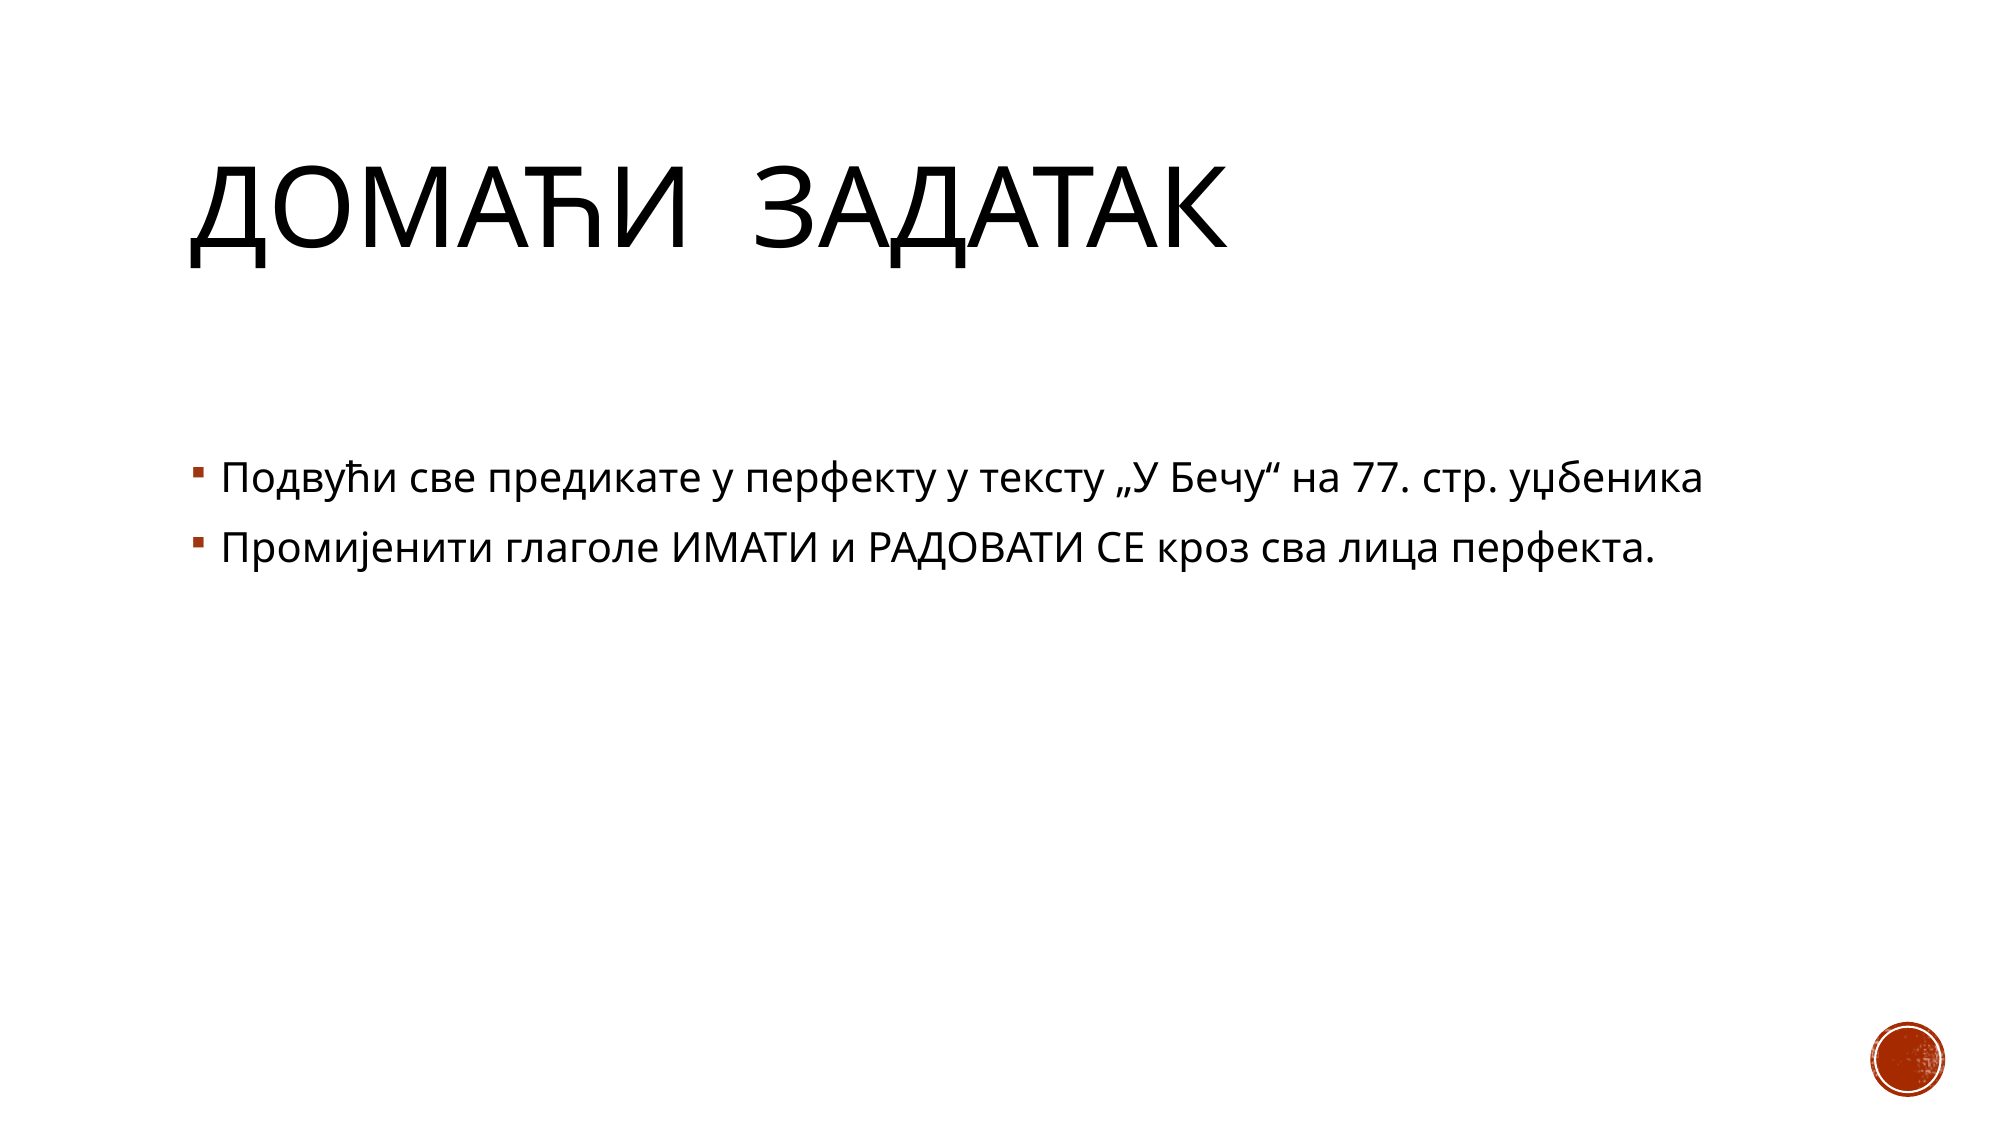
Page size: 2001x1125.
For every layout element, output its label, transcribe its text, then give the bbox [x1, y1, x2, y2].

title Домаћи задатак [175, 79, 1826, 344]
list Подвући све предикате у перфекту у тексту „У Бечу“ на 77. стр. уџбеника Промијенити глаголе ИМАТИ и РАДОВАТИ СЕ кроз сва лица перфекта. [175, 449, 1826, 1114]
